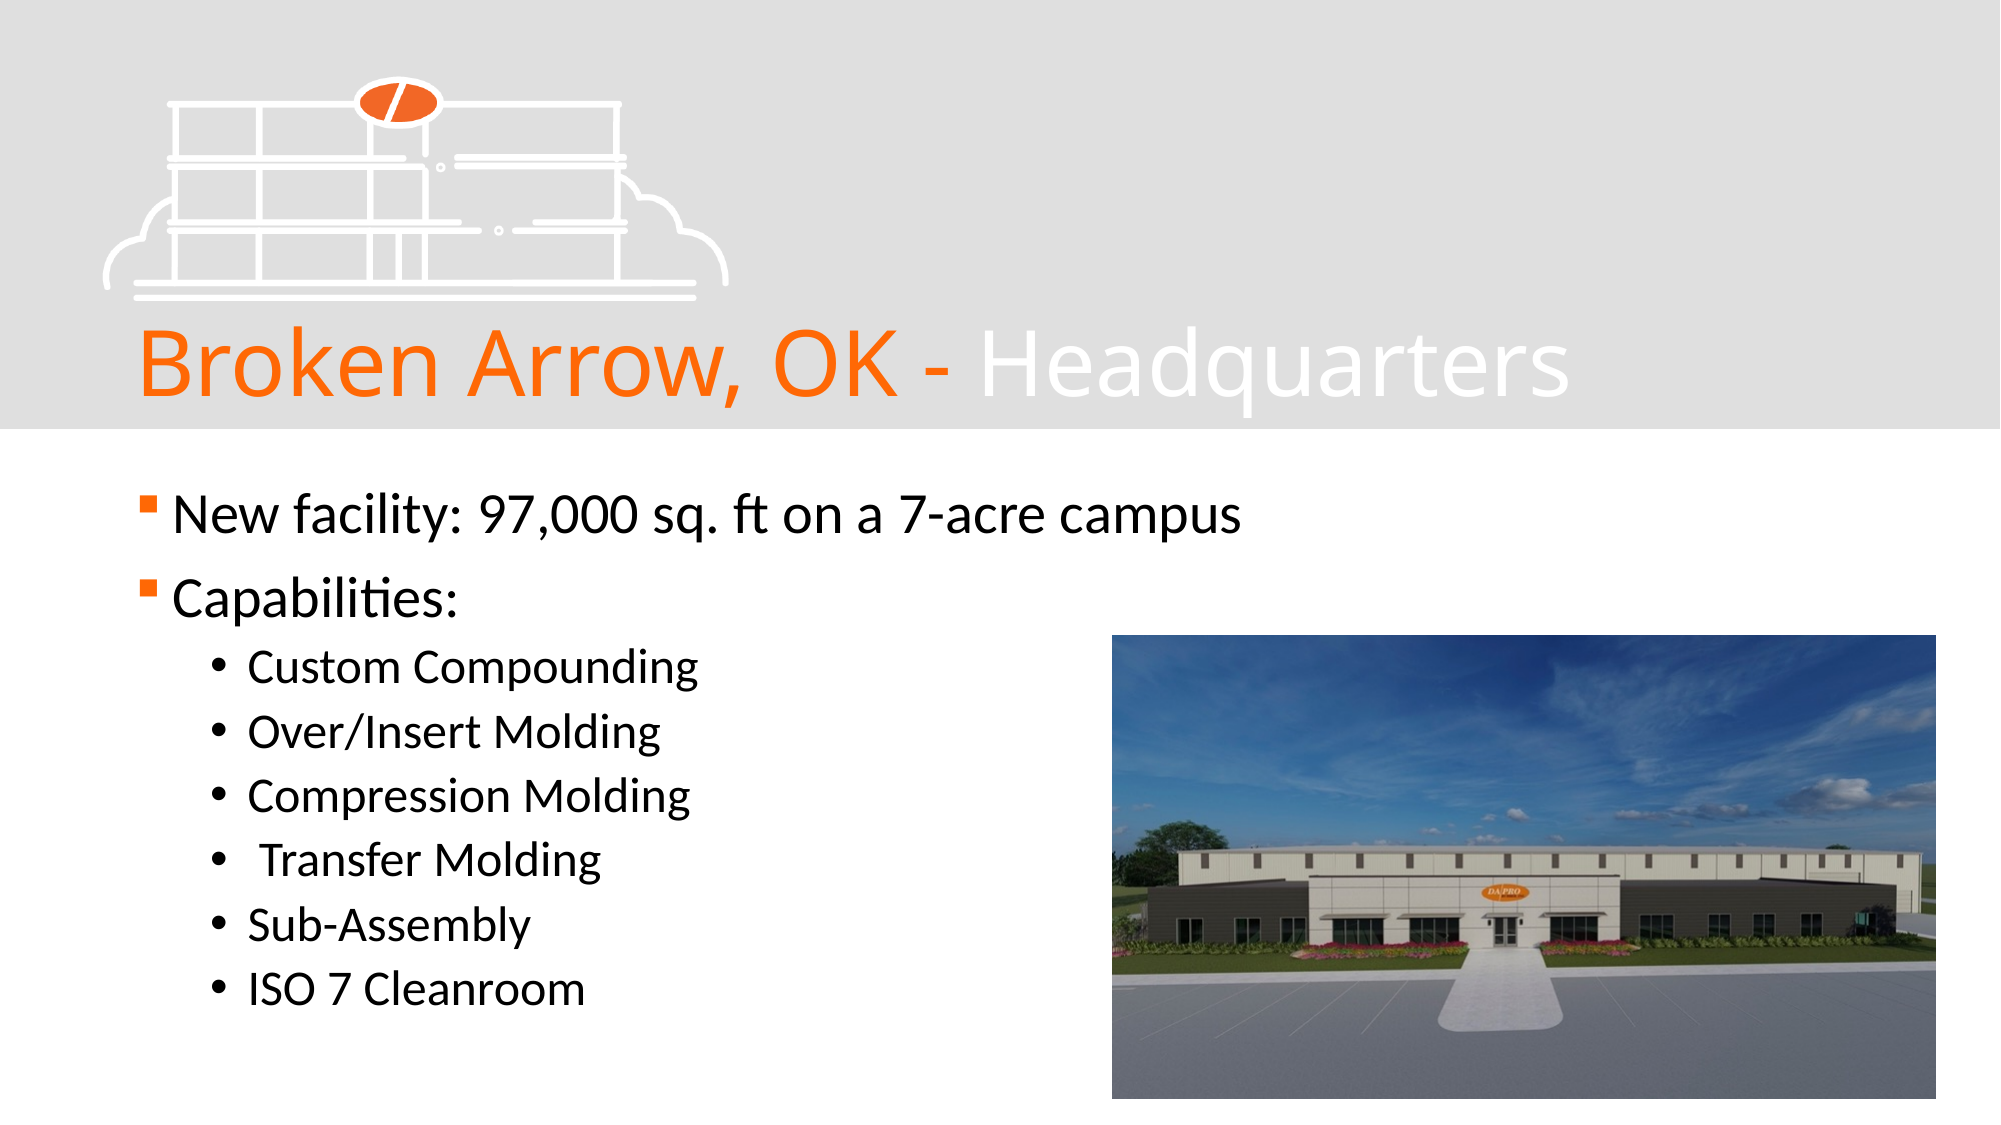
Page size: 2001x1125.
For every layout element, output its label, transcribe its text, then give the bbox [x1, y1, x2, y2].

picture [1112, 635, 1936, 1099]
list New facility: 97,000 sq. ft on a 7-acre campus Capabilities: Custom Compounding Over/Insert Molding Compression Molding Transfer Molding Sub-Assembly ISO 7 Cleanroom [120, 475, 1846, 1125]
title Broken Arrow, OK - Headquarters [120, 257, 1846, 475]
picture [102, 76, 729, 301]
text_box [0, 0, 2000, 430]
